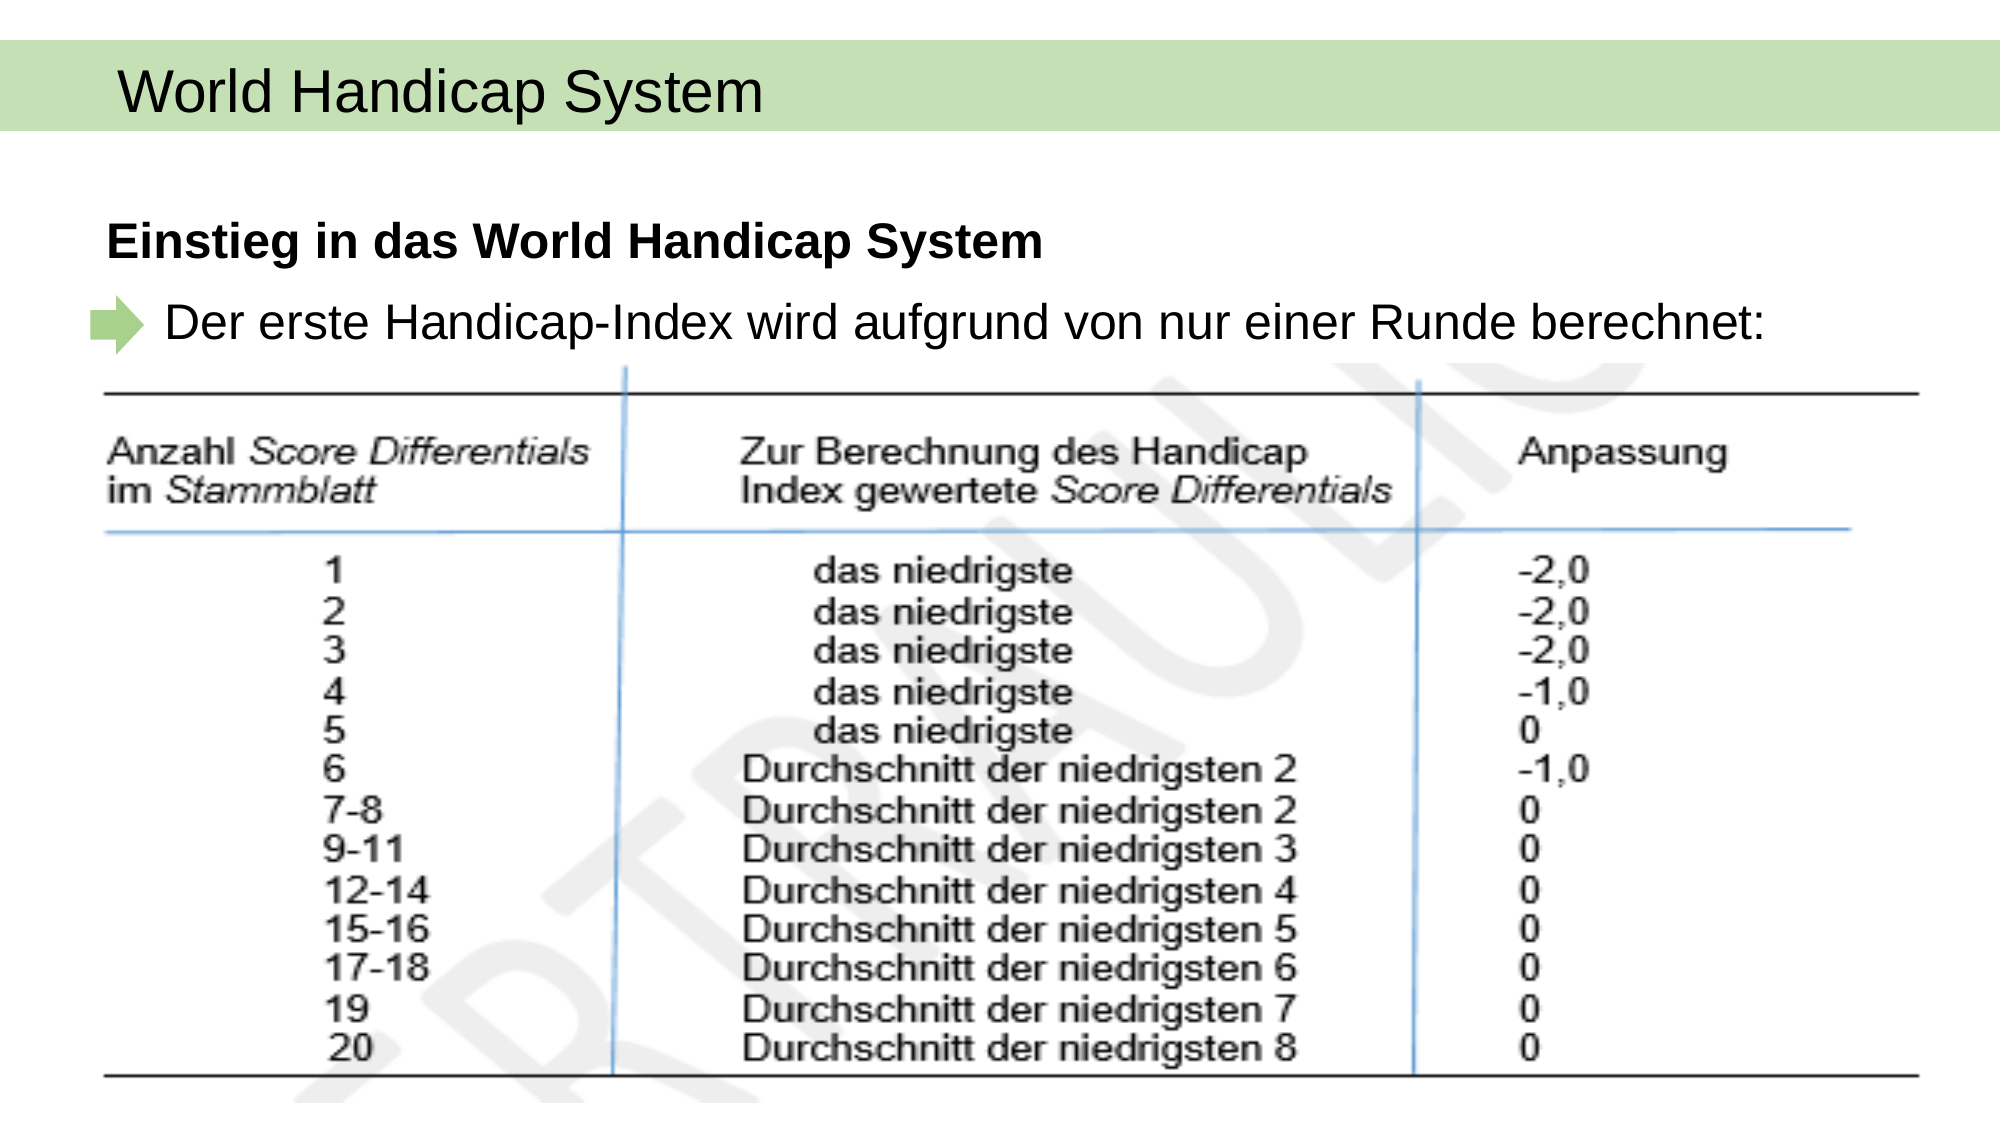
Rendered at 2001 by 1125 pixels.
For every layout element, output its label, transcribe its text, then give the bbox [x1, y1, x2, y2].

picture [95, 363, 1957, 1104]
text_box Der erste Handicap-Index wird aufgrund von nur einer Runde berechnet: [149, 282, 1880, 357]
text_box World Handicap System [0, 40, 2000, 131]
text_box [90, 295, 145, 355]
text_box Einstieg in das World Handicap System [91, 200, 1822, 276]
